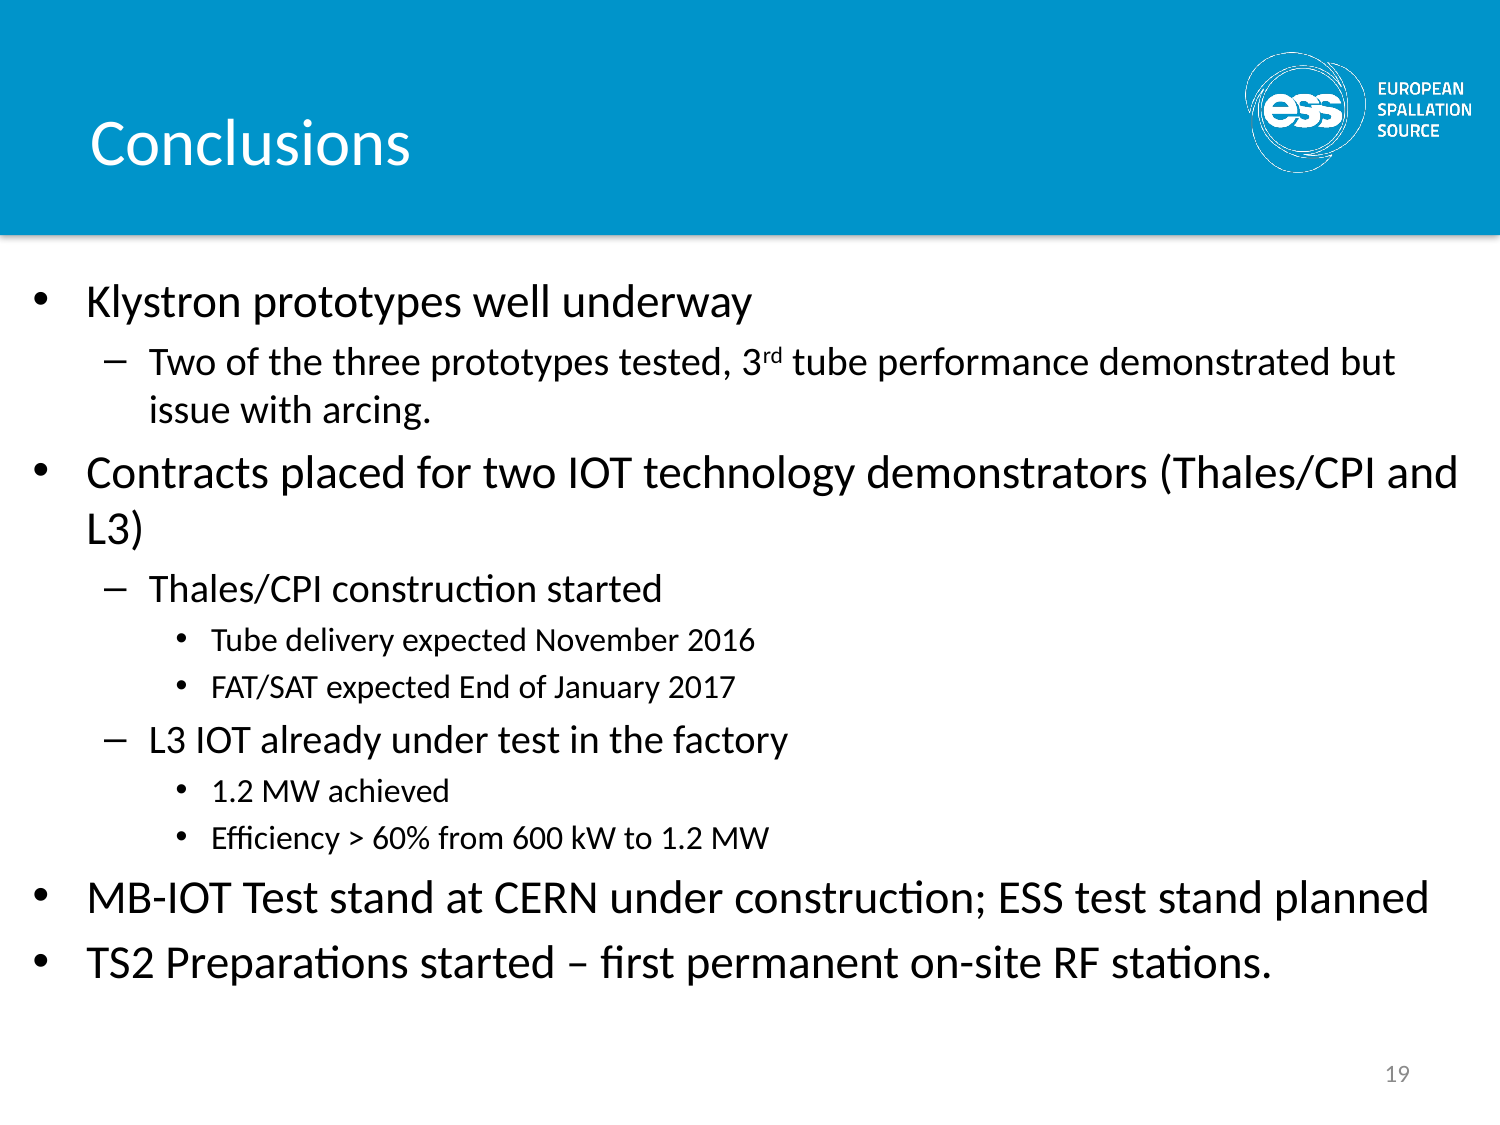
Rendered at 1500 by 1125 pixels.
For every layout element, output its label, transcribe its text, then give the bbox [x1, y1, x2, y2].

list Klystron prototypes well underway Two of the three prototypes tested, 3rd tube performance demonstrated but issue with arcing. Contracts placed for two IOT technology demonstrators (Thales/CPI and L3) Thales/CPI construction started Tube delivery expected November 2016 FAT/SAT expected End of January 2017 L3 IOT already under test in the factory 1.2 MW achieved Efficiency > 60% from 600 kW to 1.2 MW MB-IOT Test stand at CERN under construction; ESS test stand planned TS2 Preparations started – first permanent on-site RF stations. [17, 262, 1483, 1005]
picture [1443, 86, 1450, 93]
picture [1398, 109, 1406, 115]
slide_number 19 [1074, 1042, 1425, 1103]
picture [1389, 104, 1393, 115]
picture [1379, 83, 1385, 94]
picture [1454, 83, 1458, 94]
picture [1418, 104, 1423, 115]
picture [1400, 83, 1407, 94]
picture [1423, 83, 1430, 94]
picture [1409, 104, 1415, 115]
picture [1264, 94, 1342, 127]
picture [1436, 104, 1444, 115]
title Conclusions [75, 45, 1247, 233]
picture [1432, 125, 1438, 136]
picture [1422, 125, 1428, 134]
